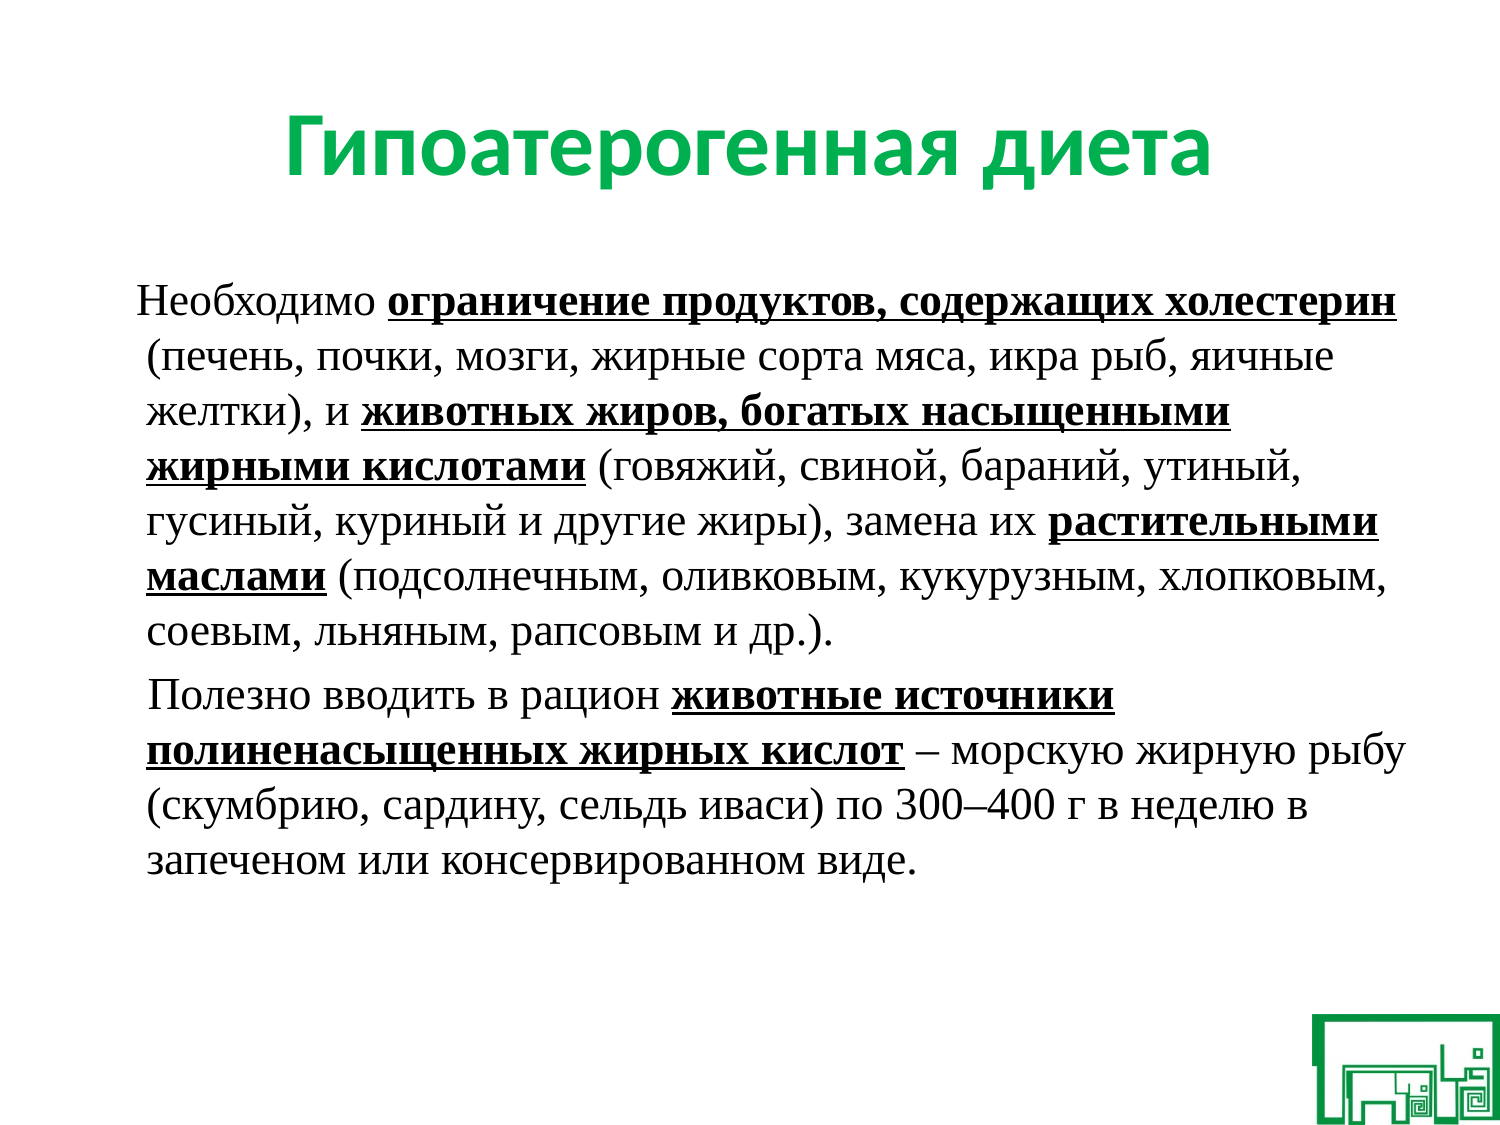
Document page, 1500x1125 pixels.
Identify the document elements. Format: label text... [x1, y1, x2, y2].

list Необходимо ограничение продуктов, содержащих холестерин (печень, почки, мозги, жирные сорта мяса, икра рыб, яичные желтки), и животных жиров, богатых насыщенными жирными кислотами (говяжий, свиной, бараний, утиный, гусиный, куриный и другие жиры), замена их растительными маслами (подсолнечным, оливковым, кукурузным, хлопковым, соевым, льняным, рапсовым и др.). Полезно вводить в рацион животные источники полиненасыщенных жирных кислот – морскую жирную рыбу (скумбрию, сардину, сельдь иваси) по 300–400 г в неделю в запеченом или консервированном виде. [75, 262, 1425, 1005]
picture [1312, 1014, 1500, 1125]
title Гипоатерогенная диета [75, 45, 1425, 233]
